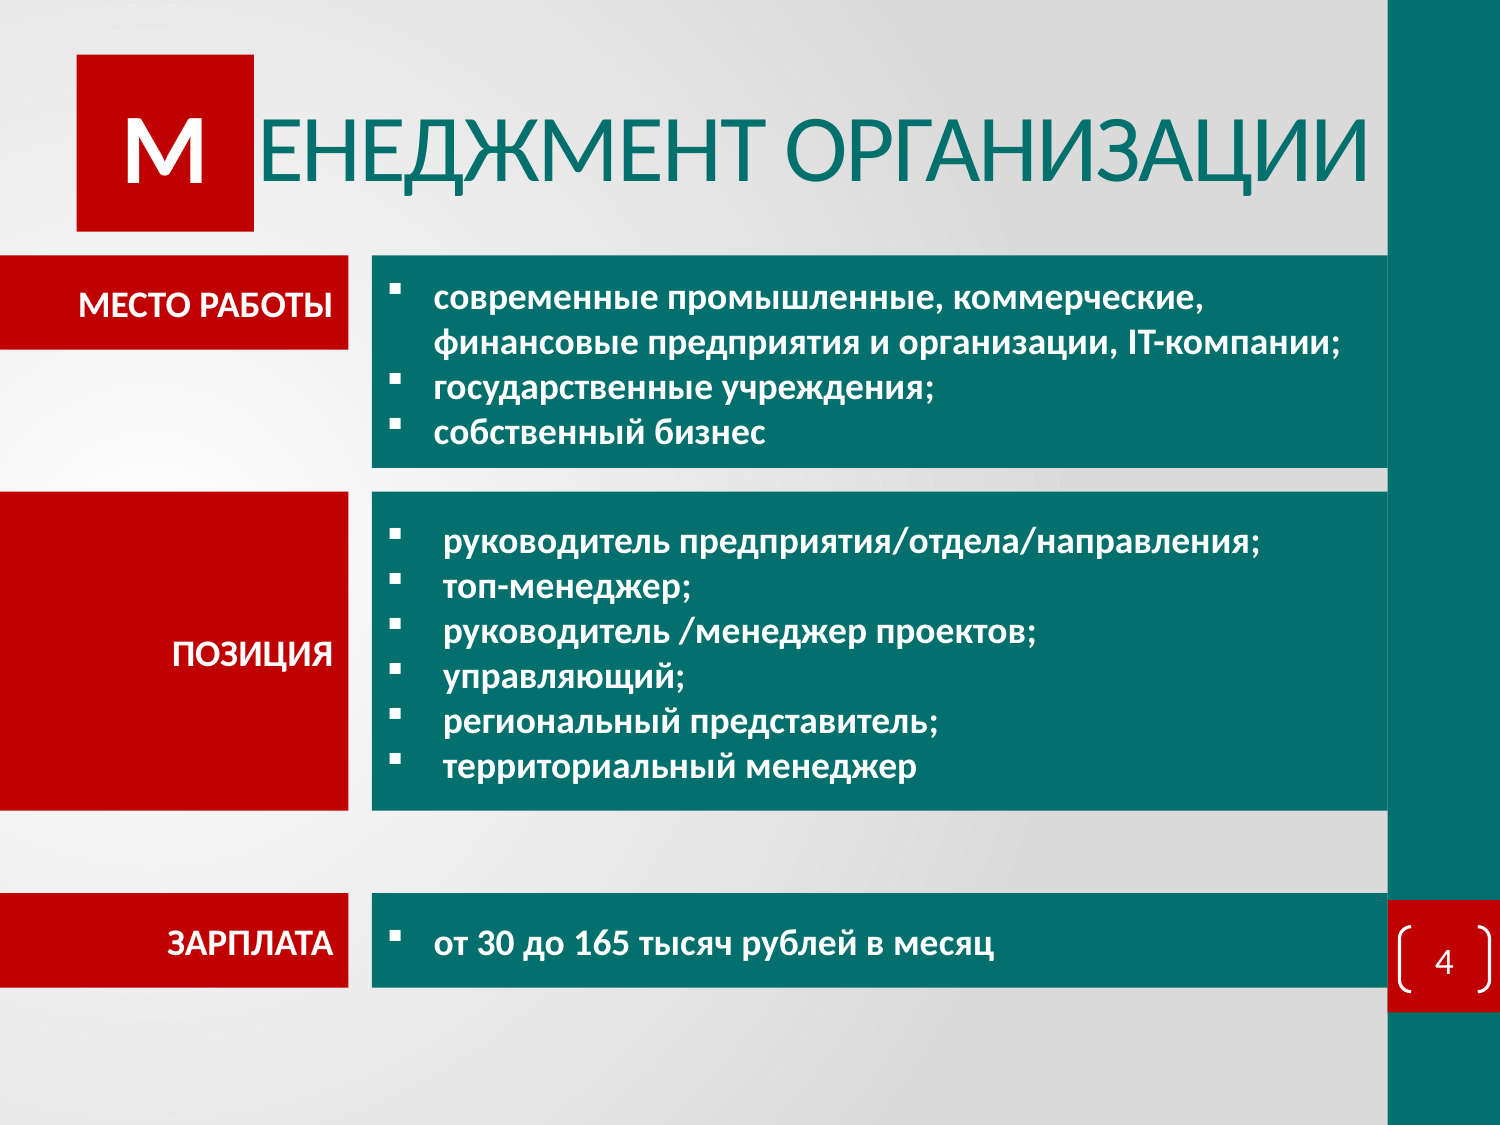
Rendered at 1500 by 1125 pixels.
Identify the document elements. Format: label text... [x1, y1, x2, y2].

text_box от 30 до 165 тысяч рублей в месяц [370, 891, 1390, 990]
text_box руководитель предприятия/отдела/направления; топ-менеджер; руководитель /менеджер проектов; управляющий; региональный представитель; территориальный менеджер [370, 490, 1390, 813]
title ЕНЕДЖМЕНТ ОРГАНИЗАЦИИ [242, 54, 1388, 232]
text_box ПОЗИЦИЯ [0, 490, 350, 813]
text_box современные промышленные, коммерческие, финансовые предприятия и организации, IT-компании; государственные учреждения; собственный бизнес [370, 253, 1390, 470]
text_box М [75, 52, 256, 234]
slide_number 4 [1397, 925, 1492, 994]
text_box ЗАРПЛАТА [0, 891, 350, 990]
text_box МЕСТО РАБОТЫ [0, 253, 350, 352]
